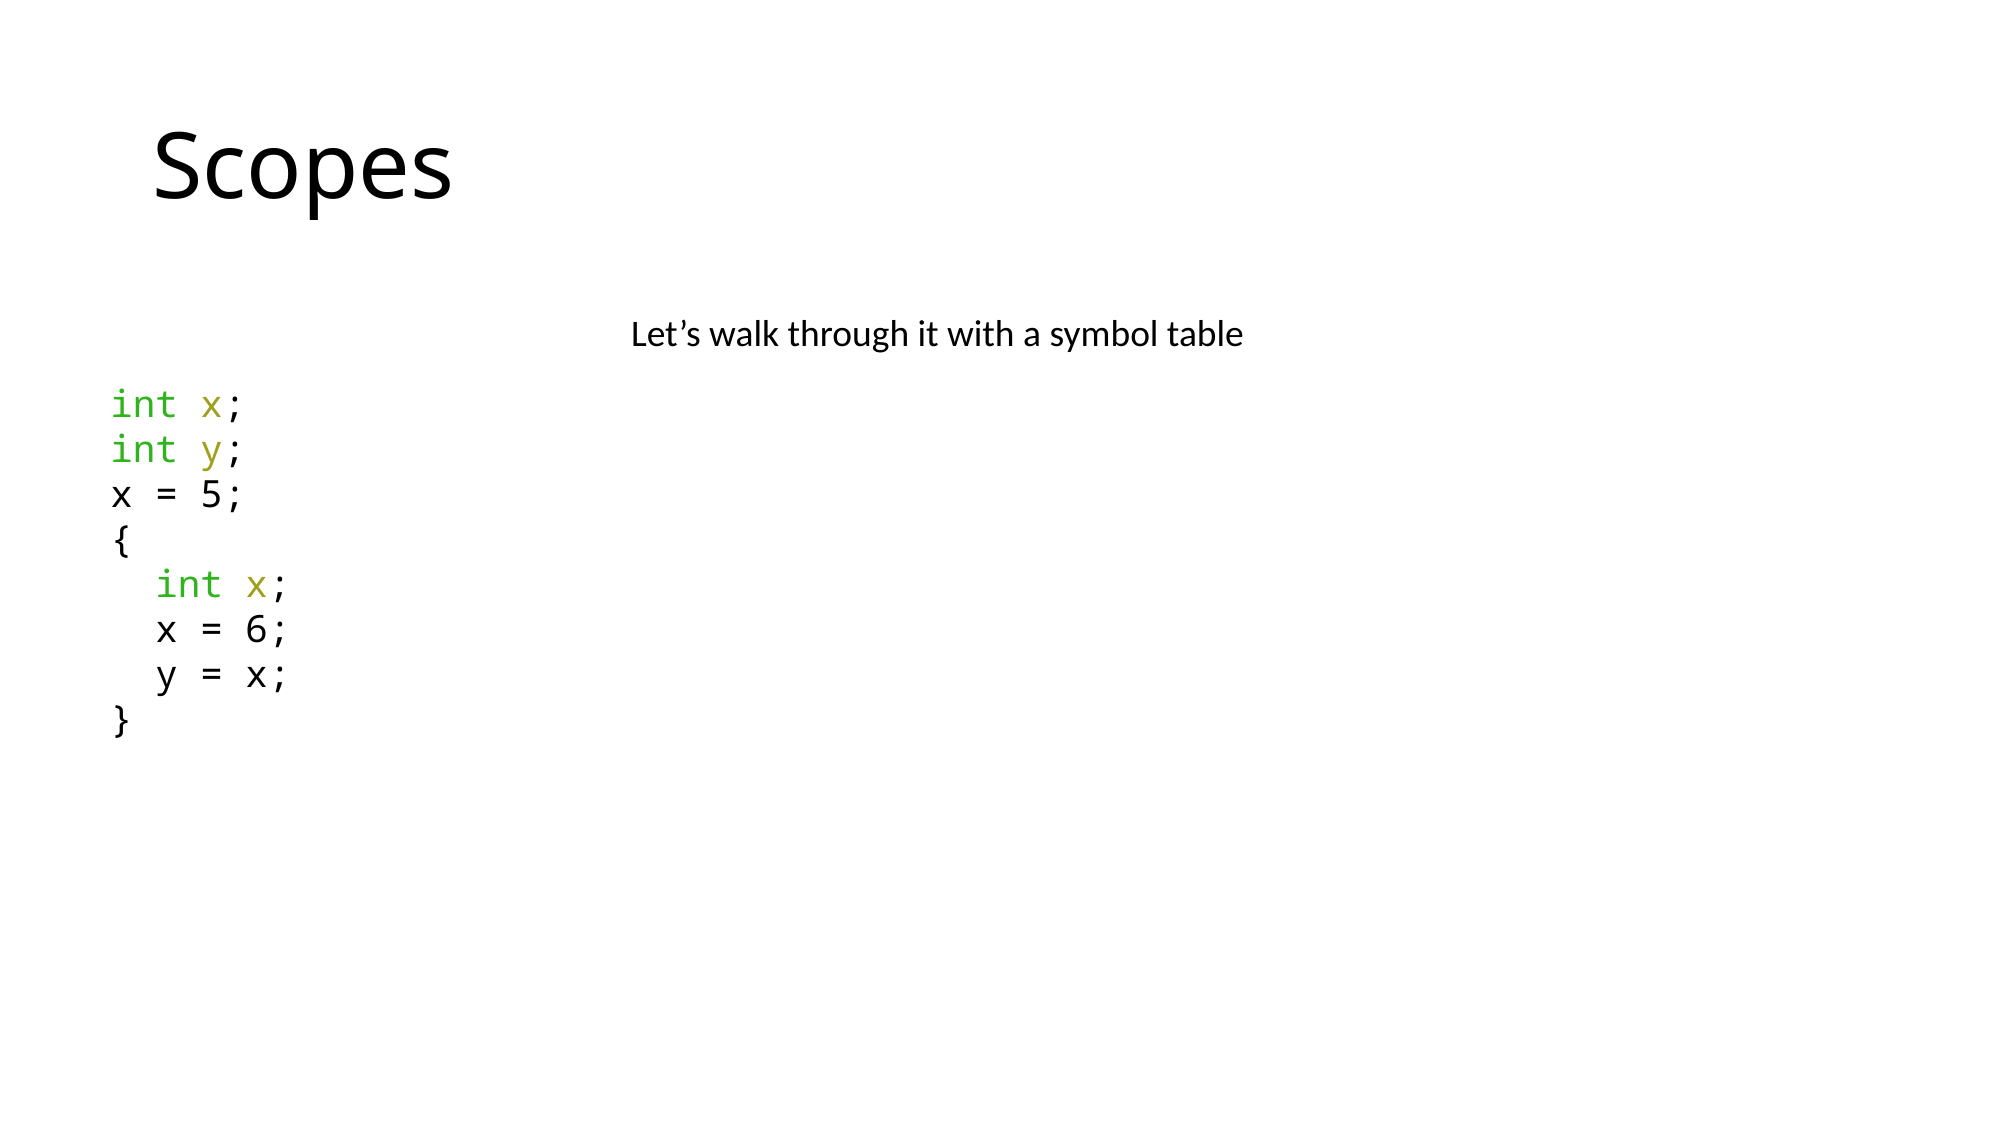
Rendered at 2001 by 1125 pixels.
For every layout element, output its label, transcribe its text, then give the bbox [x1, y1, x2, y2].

text_box int x; int y; x = 5; { int x; x = 6; y = x; } [95, 373, 489, 748]
text_box Let’s walk through it with a symbol table [616, 301, 1260, 362]
title Scopes [137, 59, 1863, 278]
